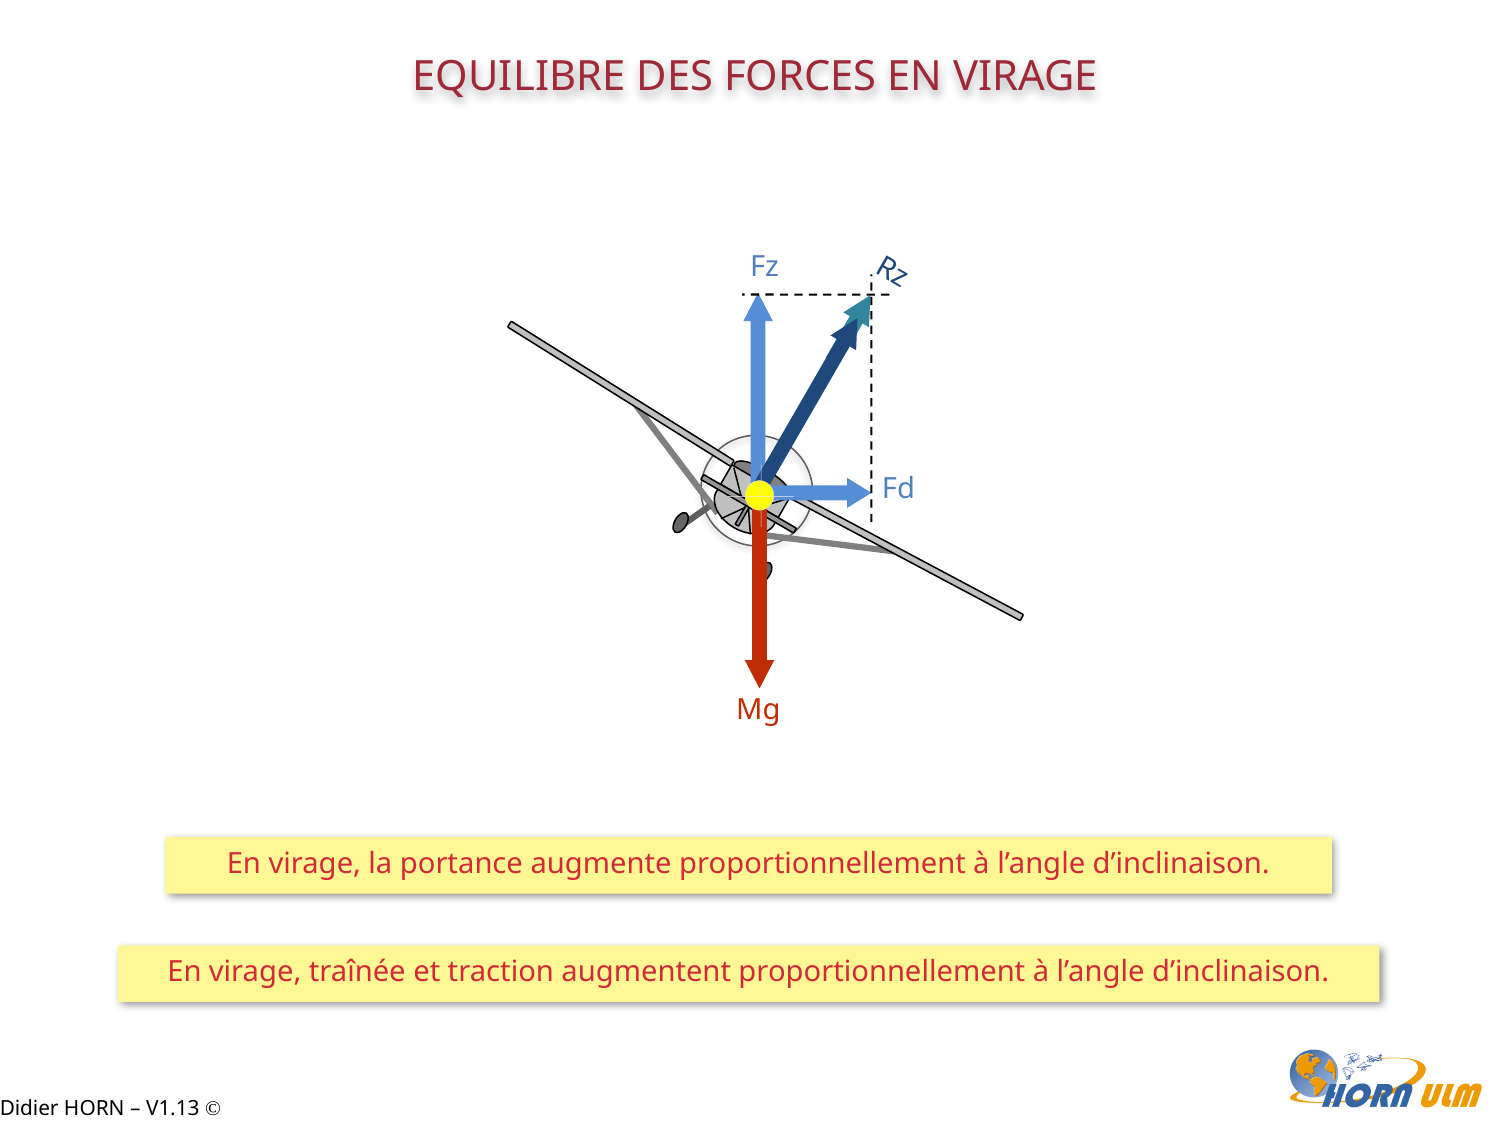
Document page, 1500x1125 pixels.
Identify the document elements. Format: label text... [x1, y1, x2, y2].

picture [1275, 1036, 1500, 1125]
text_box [773, 229, 900, 508]
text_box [691, 464, 826, 734]
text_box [901, 462, 949, 514]
text_box En virage, la portance augmente proportionnellement à l’angle d’inclinaison. [165, 836, 1332, 894]
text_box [716, 239, 768, 463]
text_box En virage, traînée et traction augmentent proportionnellement à l’angle d’inclinaison. [117, 945, 1380, 1002]
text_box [830, 432, 1045, 567]
text_box Equilibre des forces en virage [341, 41, 1170, 101]
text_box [453, 432, 711, 567]
